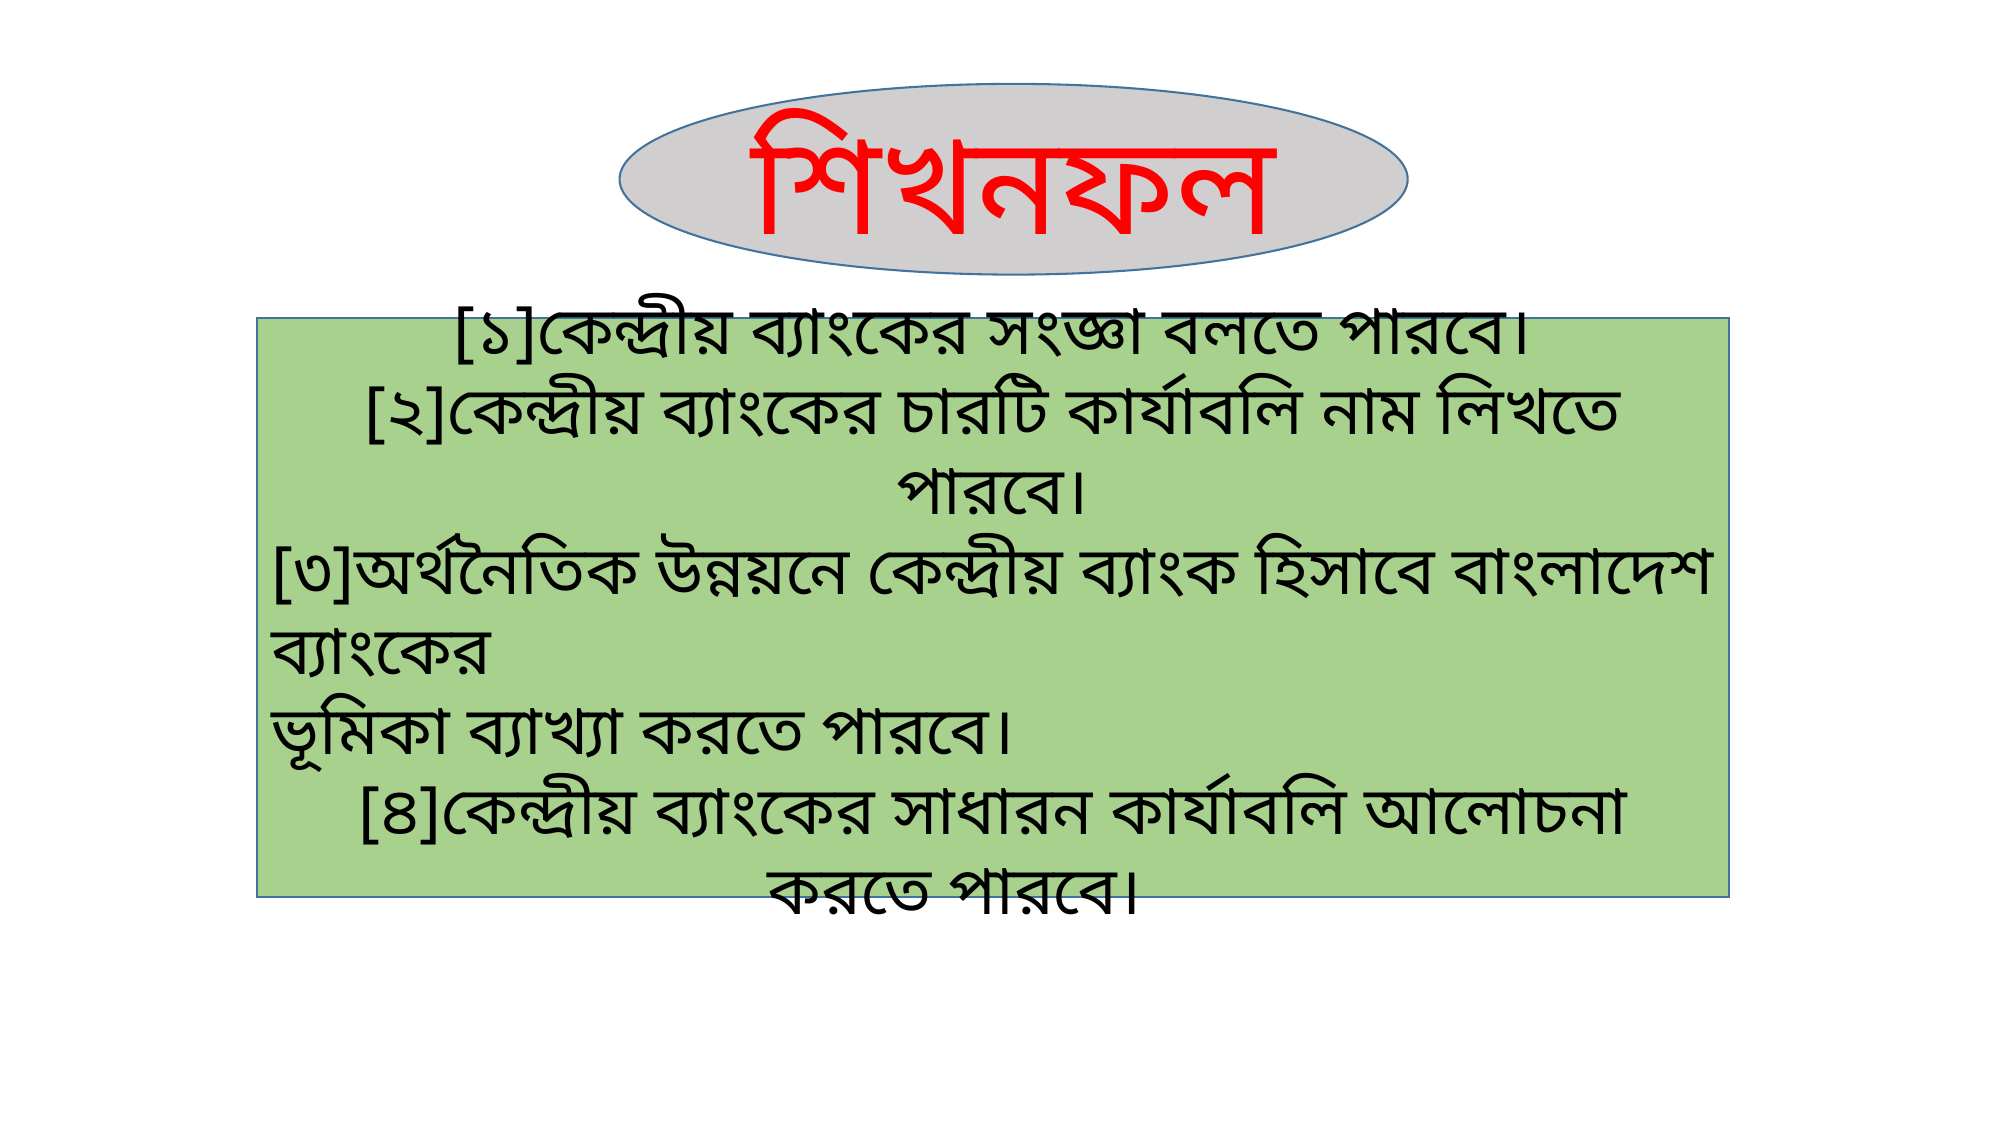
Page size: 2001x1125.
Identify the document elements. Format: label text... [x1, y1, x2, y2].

text_box শিখনফল [618, 82, 1409, 276]
text_box [১]কেন্দ্রীয় ব্যাংকের সংজ্ঞা বলতে পারবে। [২]কেন্দ্রীয় ব্যাংকের চারটি কার্যাবলি নাম লিখতে পারবে। [৩]অর্থনৈতিক উন্নয়নে কেন্দ্রীয় ব্যাংক হিসাবে বাংলাদেশ ব্যাংকের ভূমিকা ব্যাখ্যা করতে পারবে। [৪]কেন্দ্রীয় ব্যাংকের সাধারন কার্যাবলি আলোচনা করতে পারবে। [256, 317, 1730, 898]
